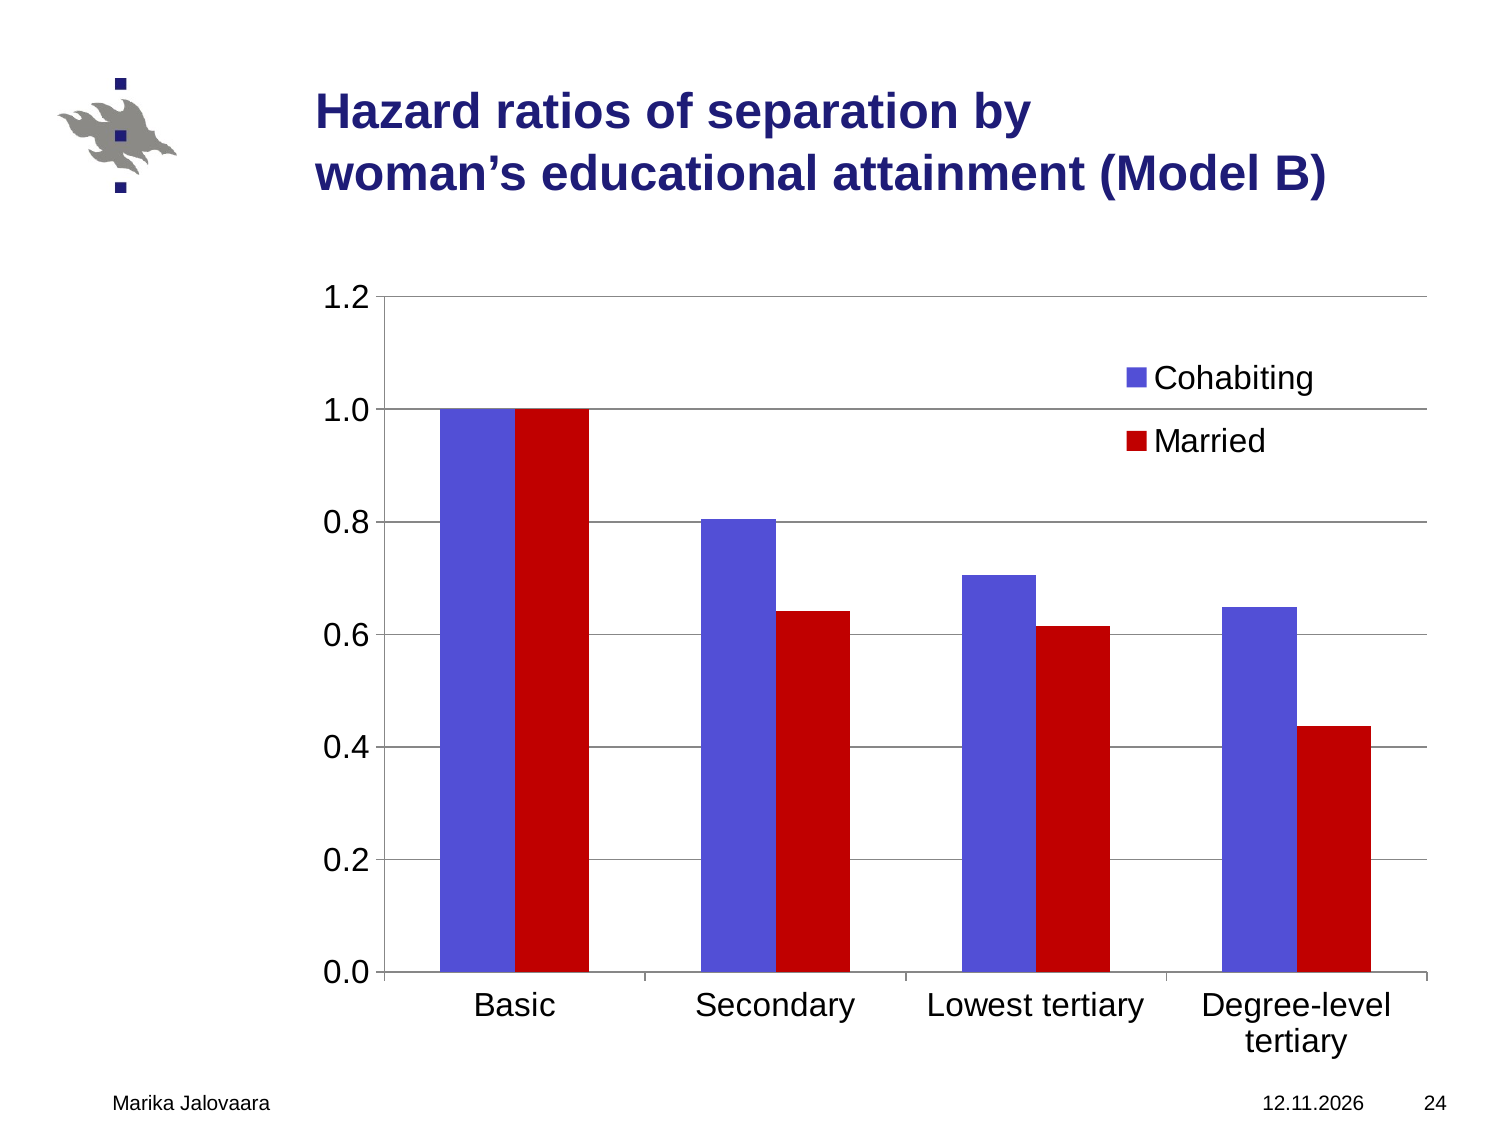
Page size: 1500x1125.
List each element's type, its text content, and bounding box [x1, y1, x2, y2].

slide_number 24 [1364, 1083, 1448, 1115]
picture [57, 78, 177, 193]
chart [299, 262, 1451, 1076]
footer Marika Jalovaara [111, 1082, 1141, 1115]
title Hazard ratios of separation by woman’s educational attainment (Model B) [299, 24, 1451, 209]
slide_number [1145, 1083, 1364, 1115]
